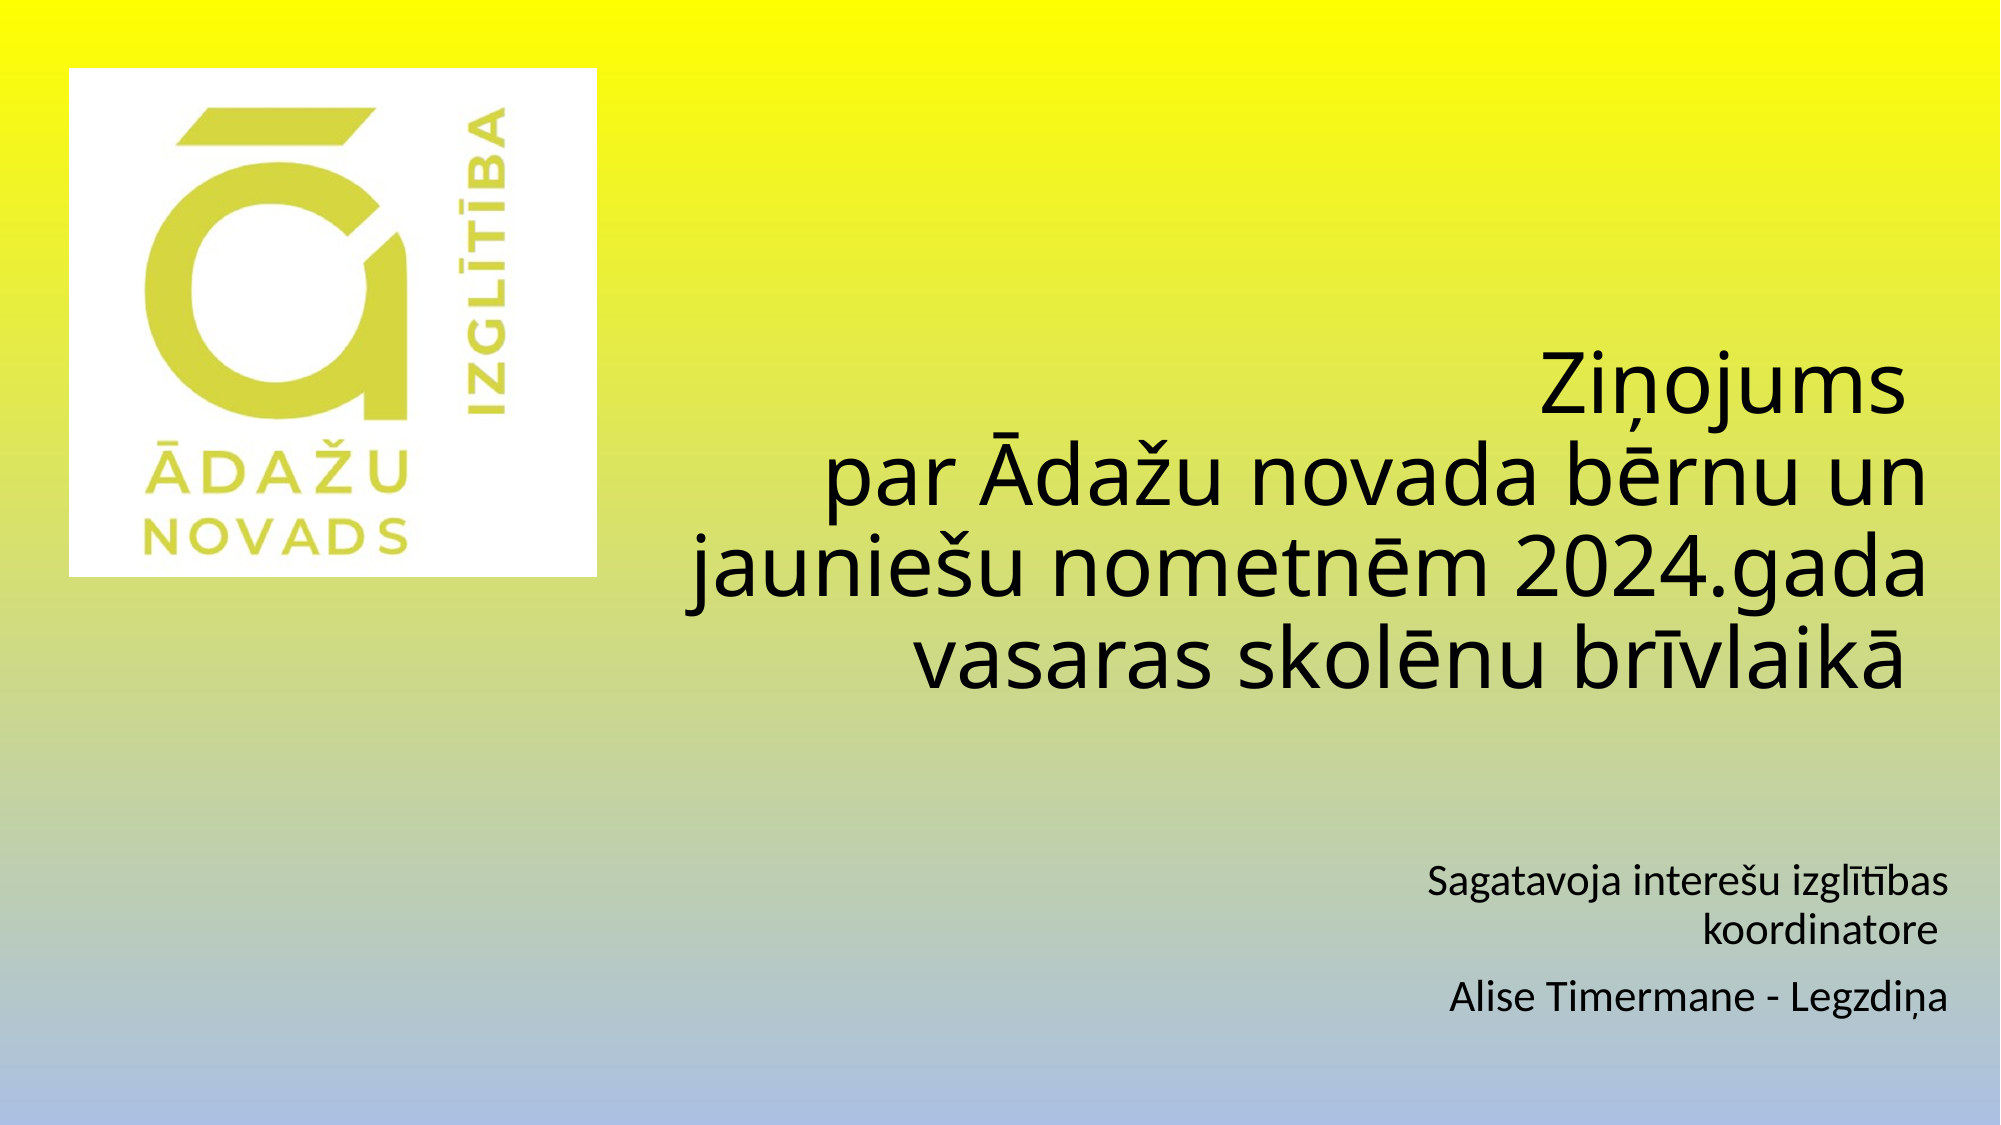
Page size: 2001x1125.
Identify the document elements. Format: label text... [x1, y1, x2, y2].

picture [69, 68, 597, 577]
title Ziņojums par Ādažu novada bērnu un jauniešu nometnēm 2024.gada vasaras skolēnu brīvlaikā [638, 322, 1946, 715]
subtitle Sagatavoja interešu izglītības koordinatore Alise Timermane - Legzdiņa [1409, 849, 1965, 1032]
